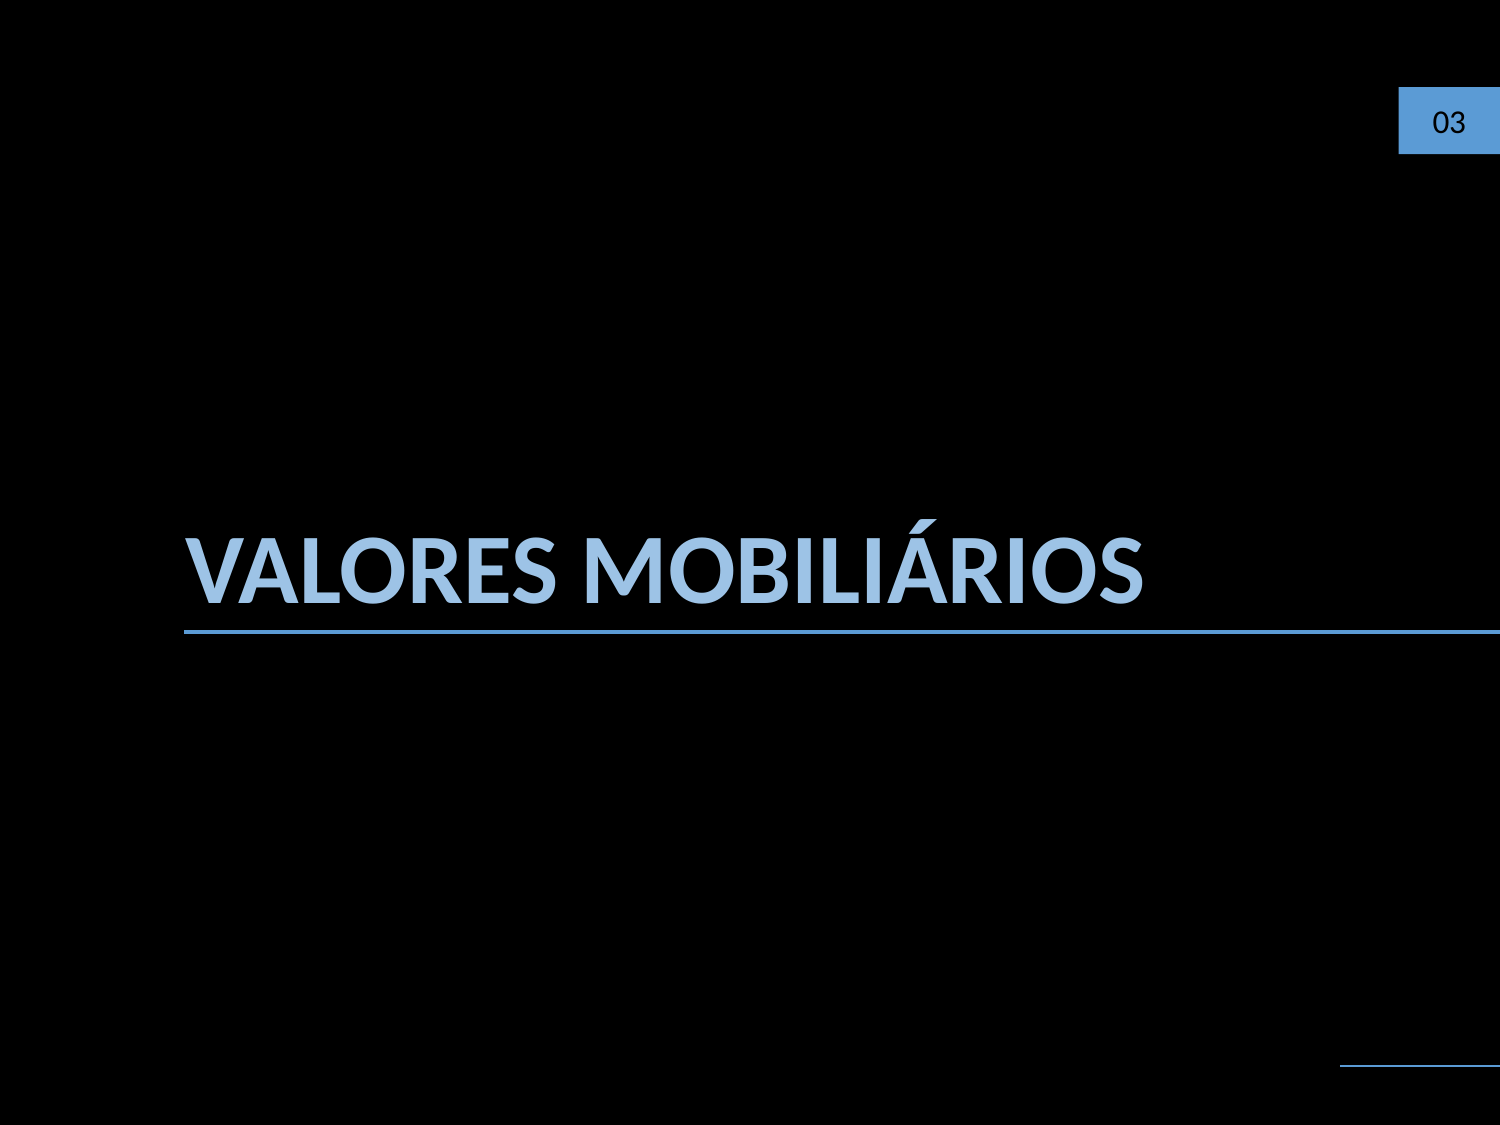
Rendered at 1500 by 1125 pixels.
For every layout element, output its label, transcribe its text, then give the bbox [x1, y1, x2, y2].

text_box 03 [1398, 86, 1500, 155]
text_box VALORES MOBILIÁRIOS [170, 495, 1190, 631]
